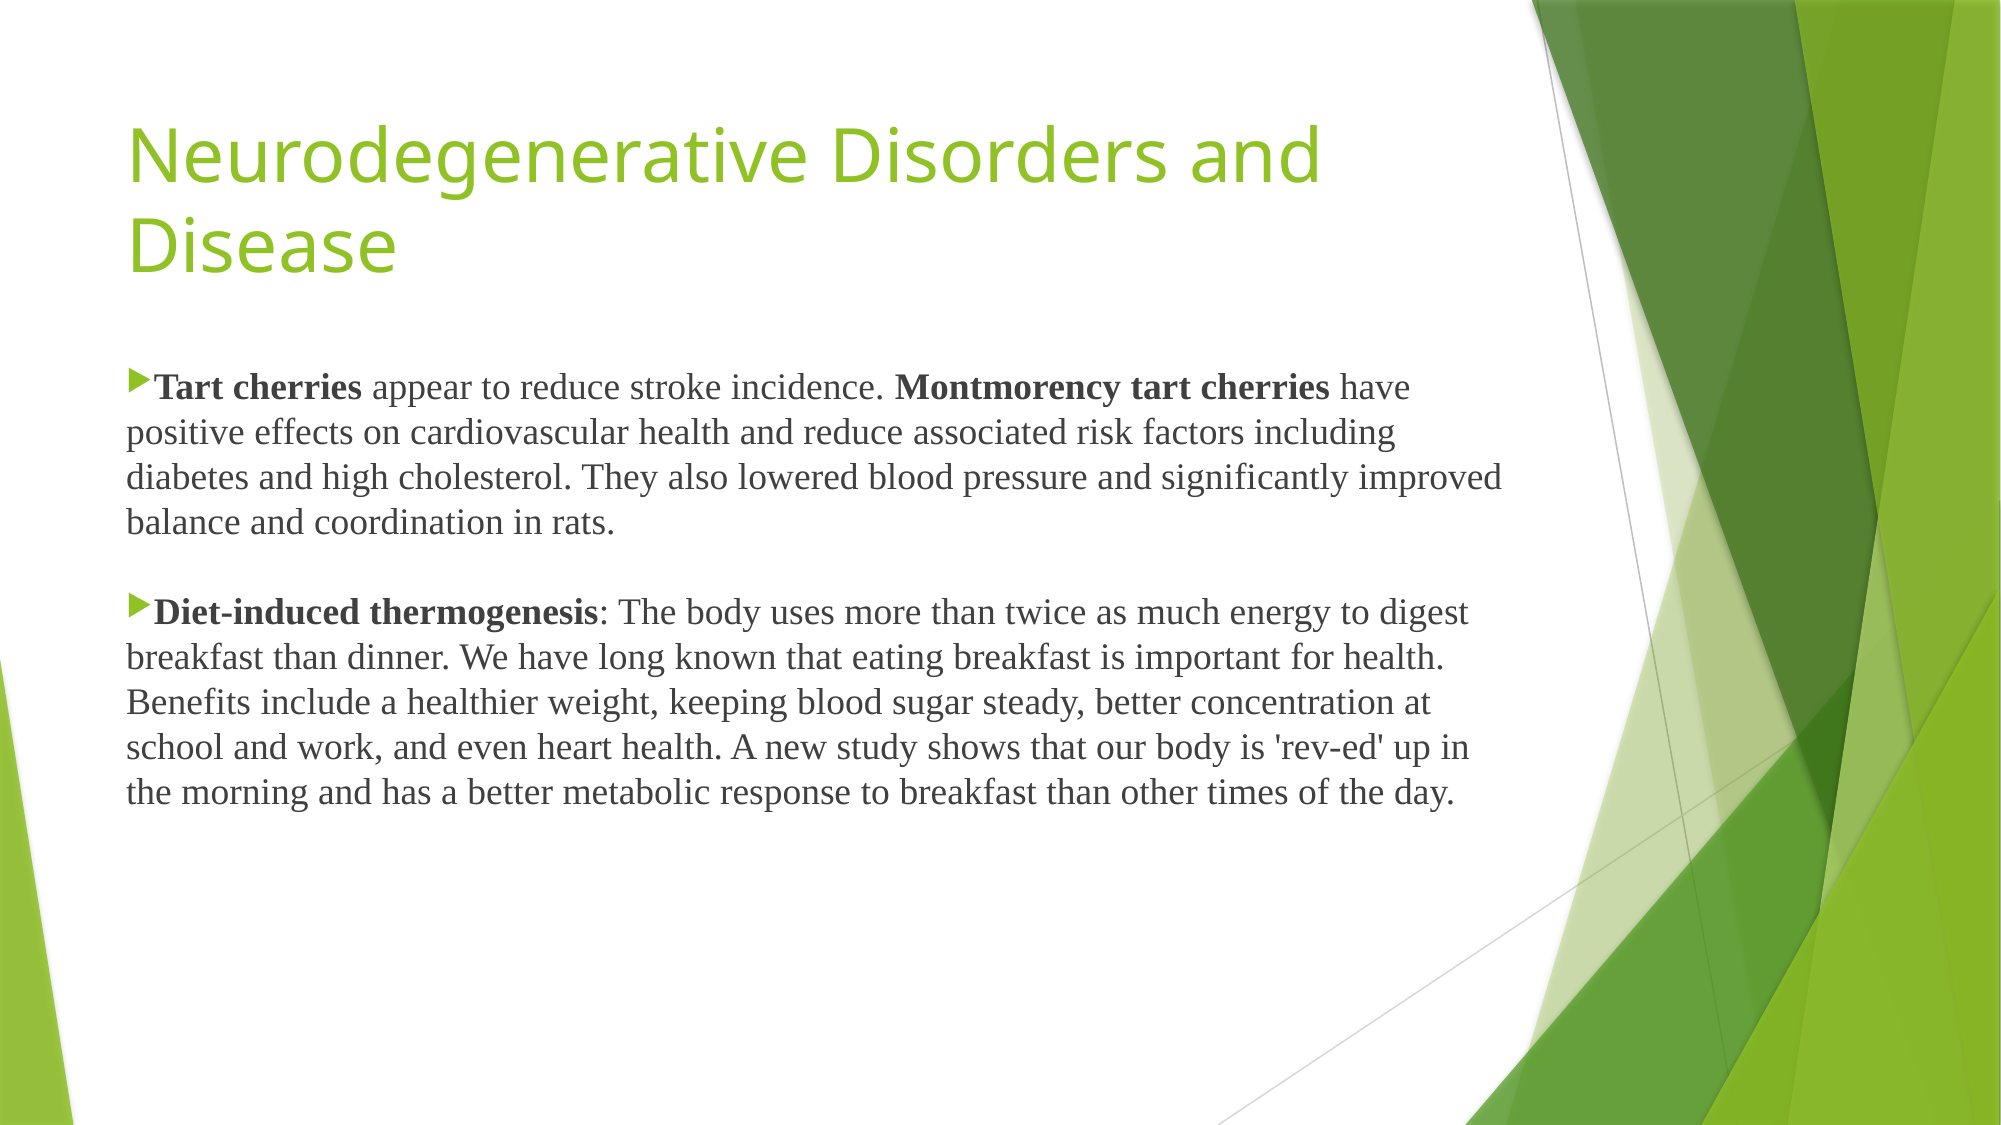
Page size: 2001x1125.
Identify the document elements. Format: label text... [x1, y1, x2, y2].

list Tart cherries appear to reduce stroke incidence. Montmorency tart cherries have positive effects on cardiovascular health and reduce associated risk factors including diabetes and high cholesterol. They also lowered blood pressure and significantly improved balance and coordination in rats. Diet-induced thermogenesis: The body uses more than twice as much energy to digest breakfast than dinner. We have long known that eating breakfast is important for health. Benefits include a healthier weight, keeping blood sugar steady, better concentration at school and work, and even heart health. A new study shows that our body is 'rev-ed' up in the morning and has a better metabolic response to breakfast than other times of the day. [111, 354, 1522, 992]
title Neurodegenerative Disorders and Disease [111, 99, 1522, 317]
